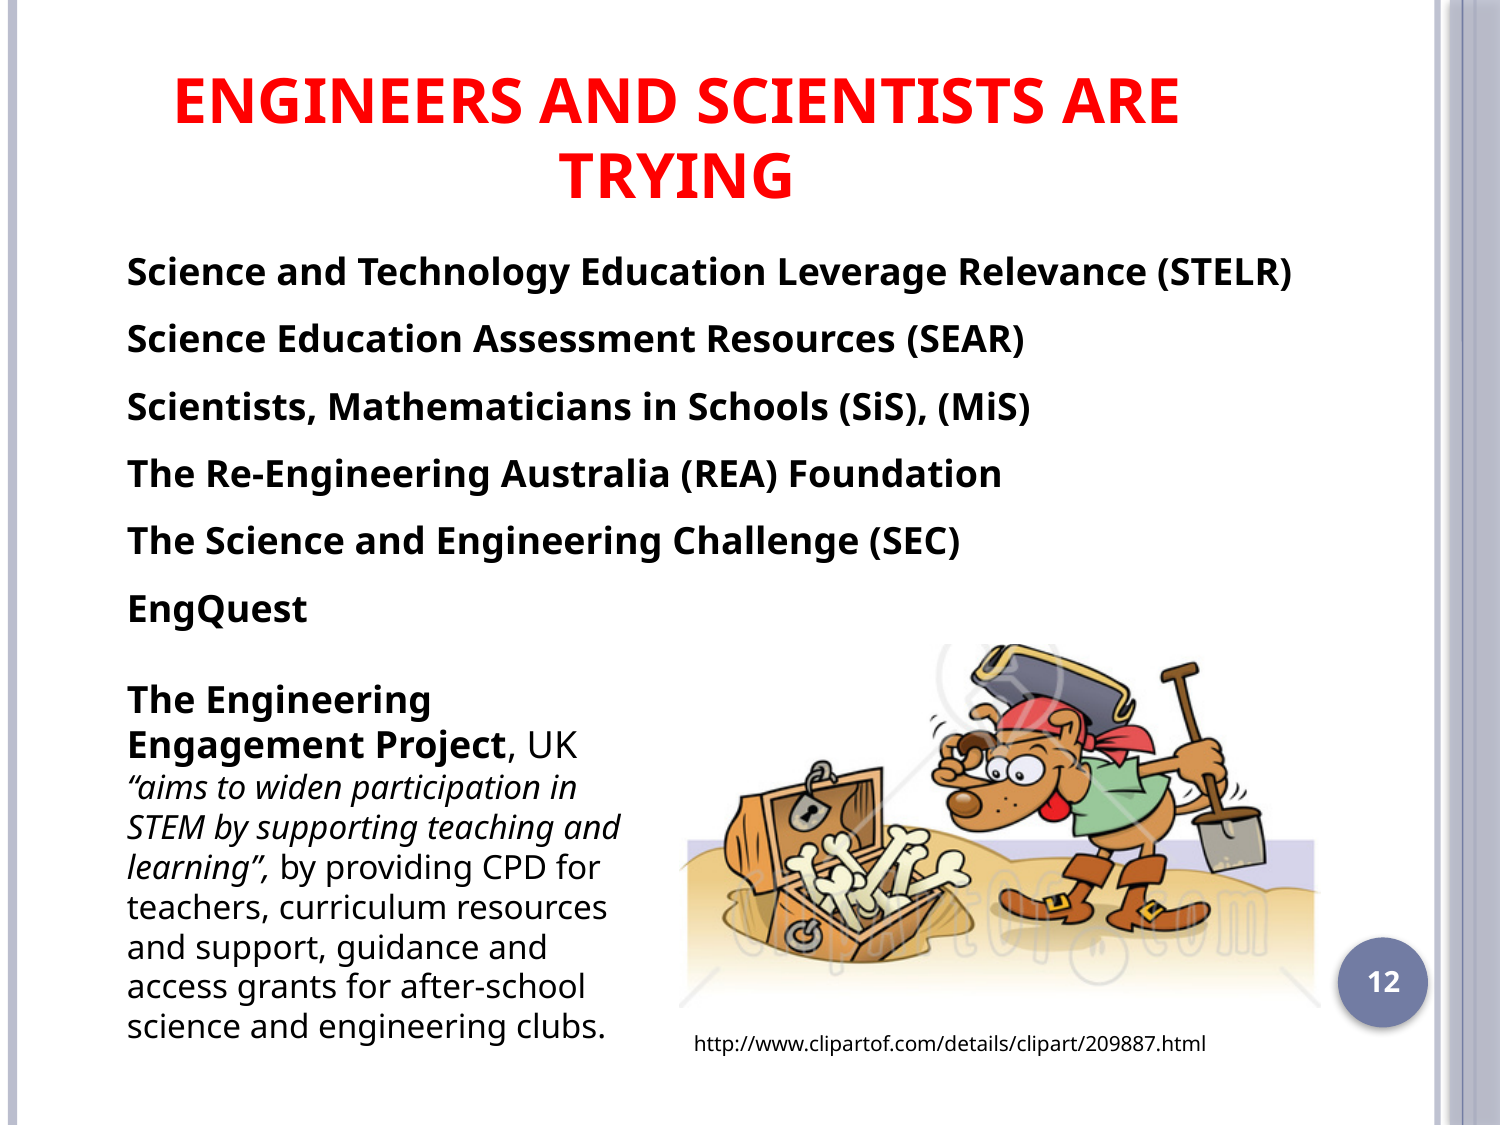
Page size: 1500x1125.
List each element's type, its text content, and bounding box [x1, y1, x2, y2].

title Engineers and scientists are trying [64, 42, 1290, 231]
picture [679, 643, 1321, 1009]
slide_number 12 [1333, 940, 1434, 1027]
text_box http://www.clipartof.com/details/clipart/209887.html [679, 1023, 1247, 1063]
text_box Science and Technology Education Leverage Relevance (STELR) Science Education Assessment Resources (SEAR) Scientists, Mathematicians in Schools (SiS), (MiS) The Re-Engineering Australia (REA) Foundation The Science and Engineering Challenge (SEC) EngQuest [112, 172, 1418, 638]
text_box The Engineering Engagement Project, UK “aims to widen participation in STEM by supporting teaching and learning”, by providing CPD for teachers, curriculum resources and support, guidance and access grants for after-school science and engineering clubs. [112, 668, 656, 1053]
